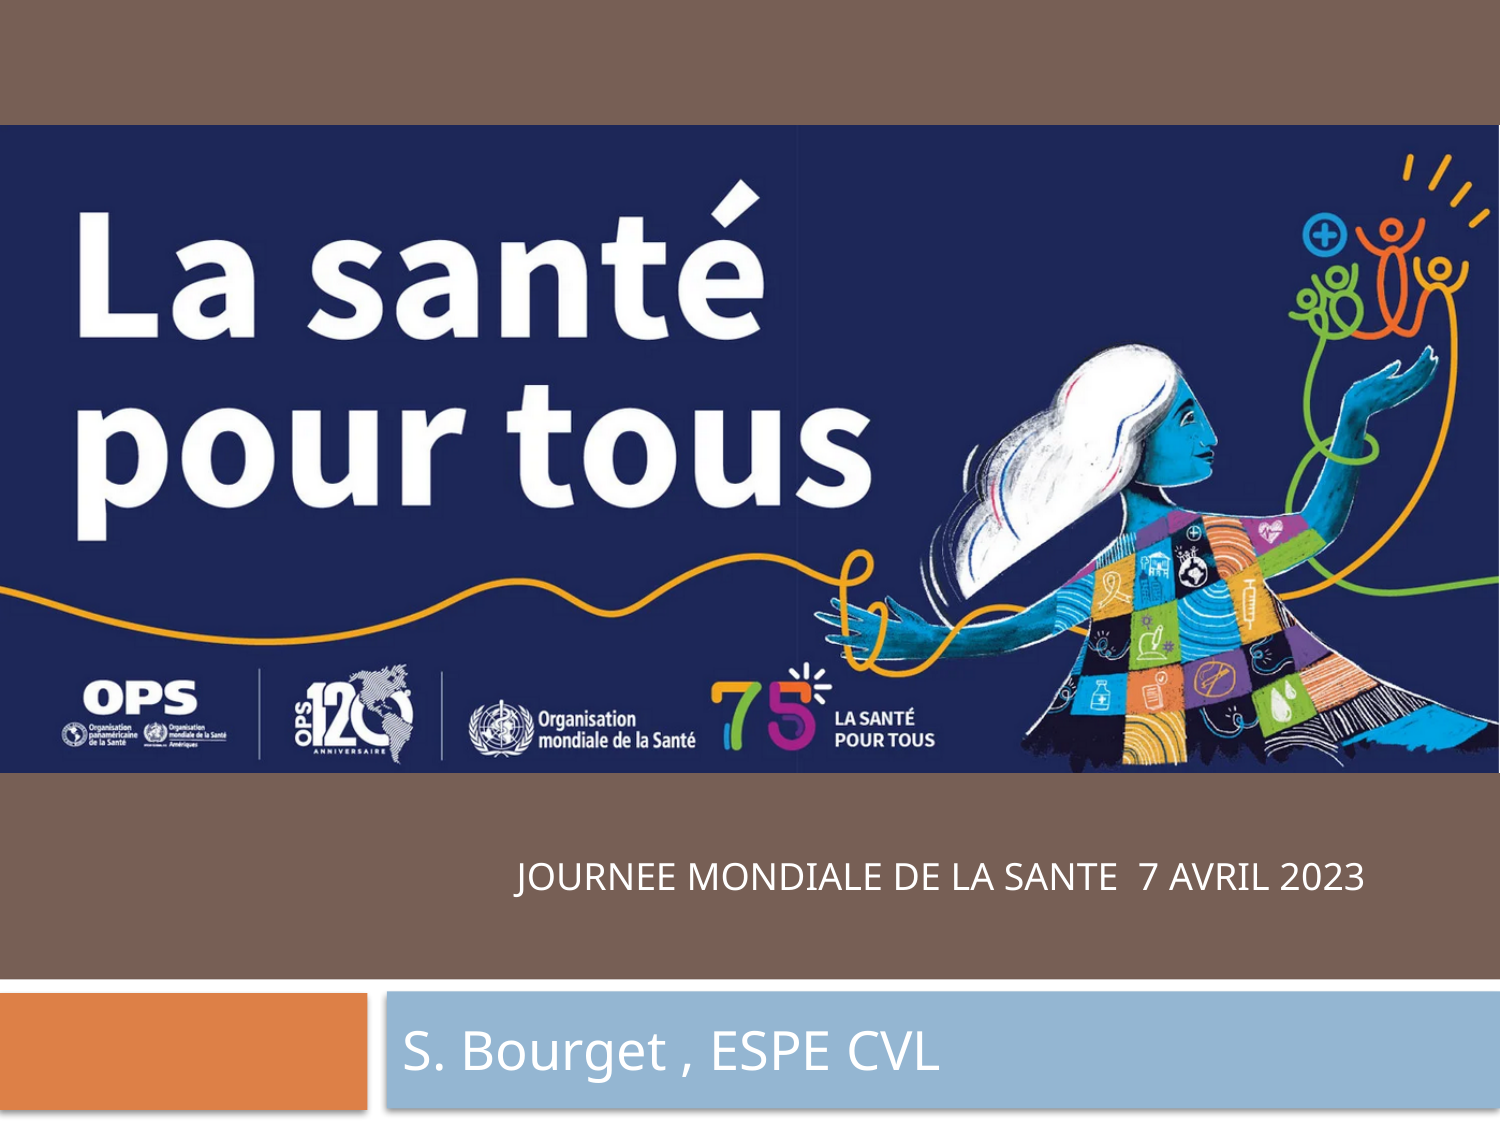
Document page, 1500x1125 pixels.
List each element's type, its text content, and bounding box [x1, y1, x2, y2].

text_box JOURNEE MONDIALE DE LA SANTE 7 AVRIL 2023 [501, 845, 1488, 906]
subtitle S. Bourget , ESPE CVL [387, 992, 1488, 1105]
picture [0, 125, 1500, 773]
